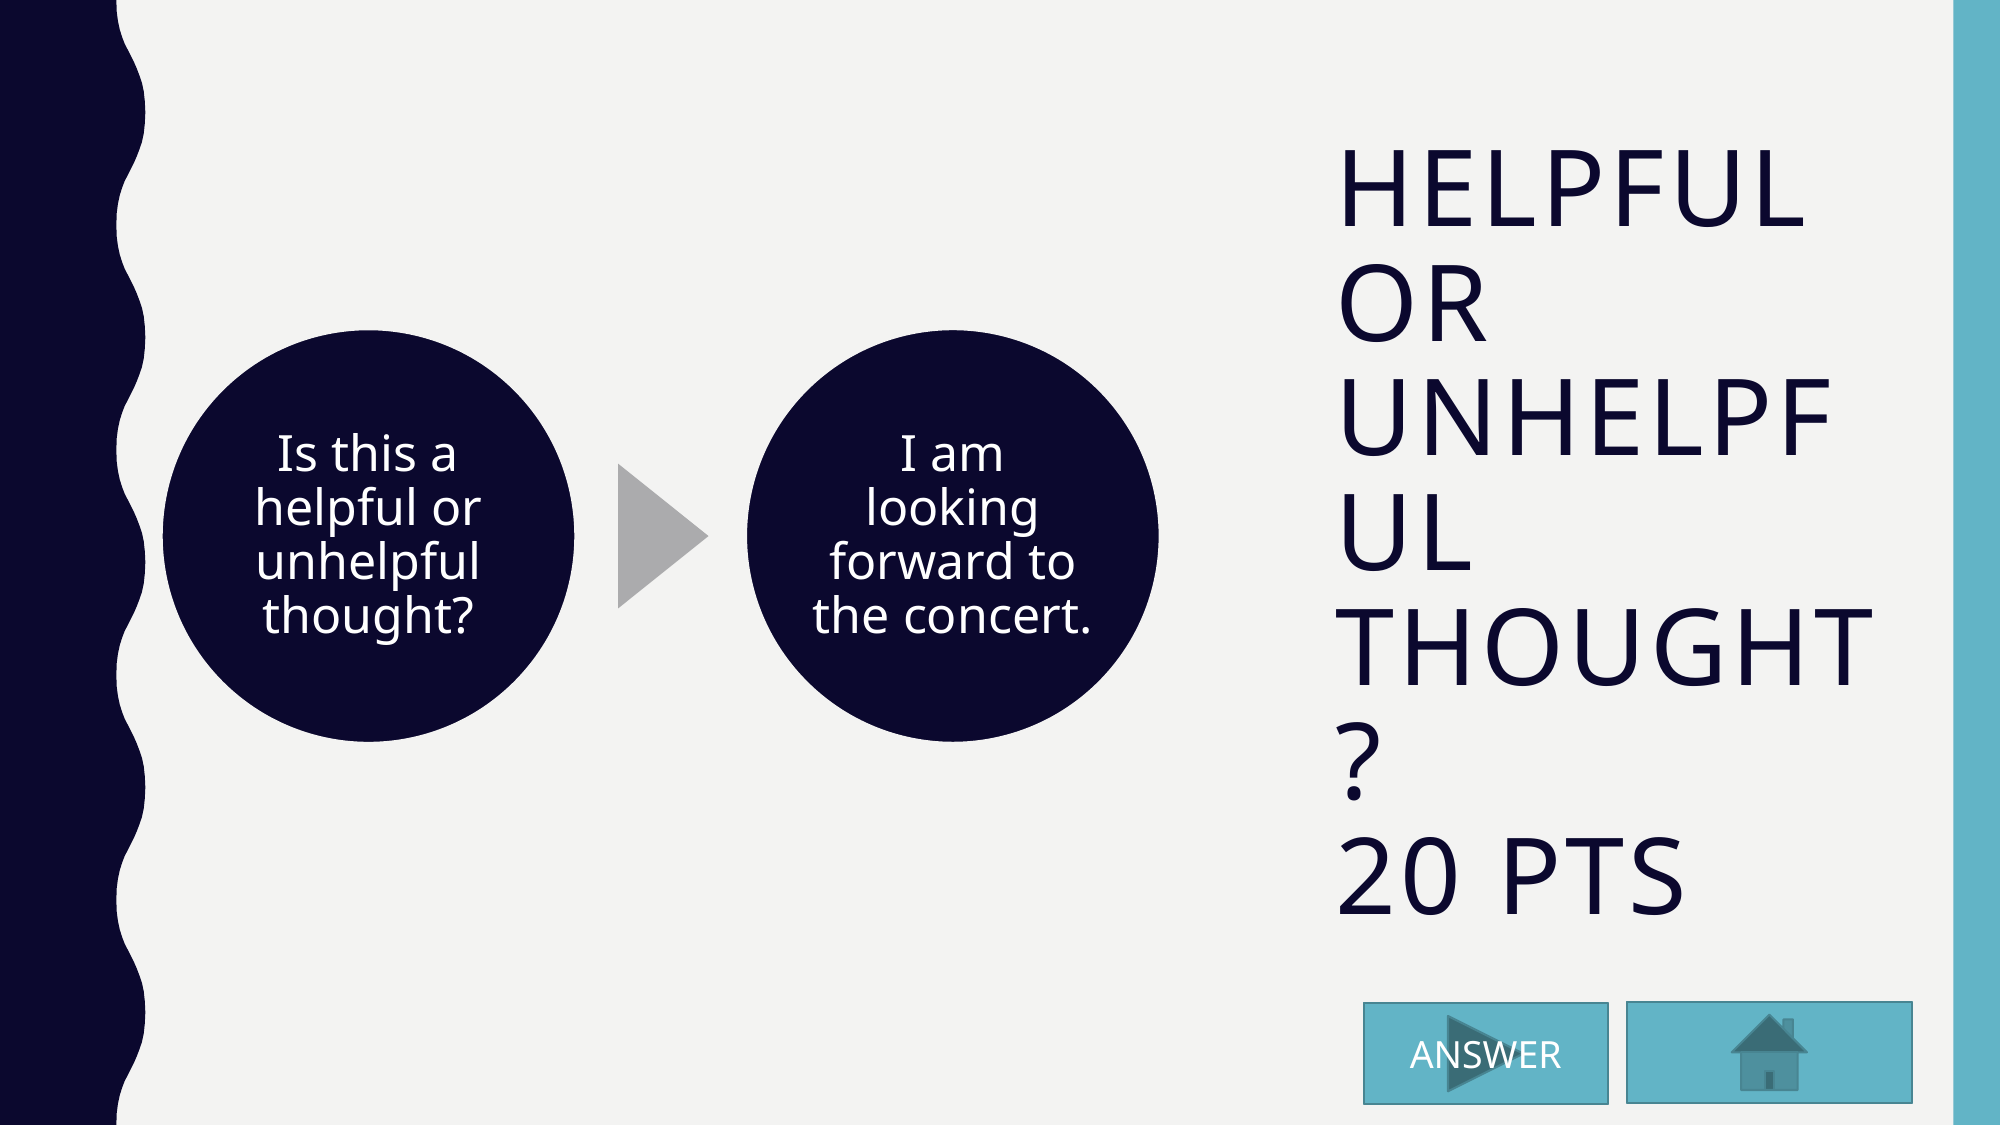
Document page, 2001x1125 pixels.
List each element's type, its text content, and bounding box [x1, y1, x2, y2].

title HELPFUL OR UNHELPFUL THOUGHT? 20 pts [1320, 79, 1921, 994]
text_box [1626, 1001, 1913, 1104]
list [125, 78, 1160, 994]
text_box ANSWER [1363, 1002, 1609, 1105]
